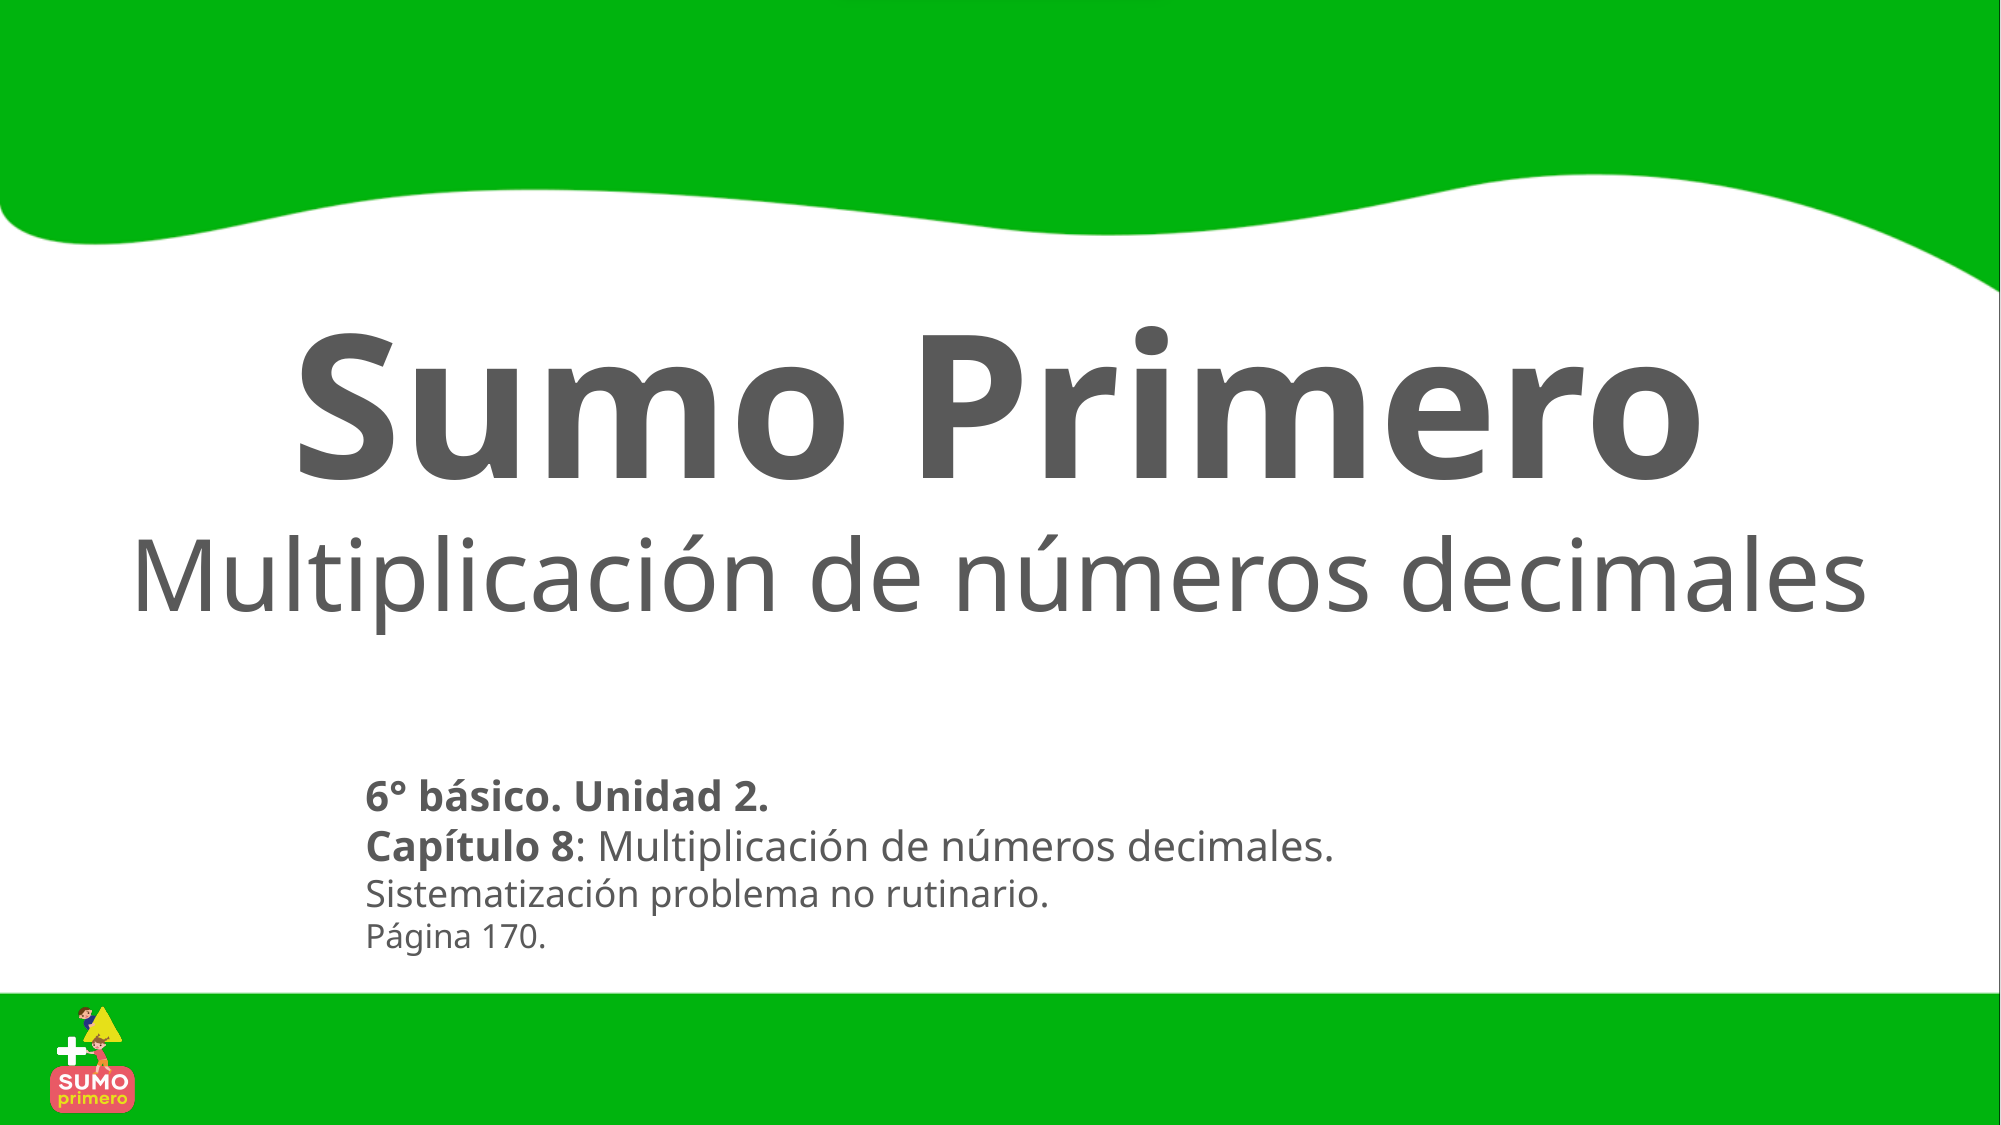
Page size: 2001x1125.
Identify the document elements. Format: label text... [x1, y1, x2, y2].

text_box 6° básico. Unidad 2. Capítulo 8: Multiplicación de números decimales. Sistematización problema no rutinario. Página 170. [350, 762, 1616, 963]
text_box Multiplicación de números decimales [90, 503, 1910, 639]
picture [0, 0, 2001, 1125]
subtitle Sumo Primero [249, 277, 1750, 503]
